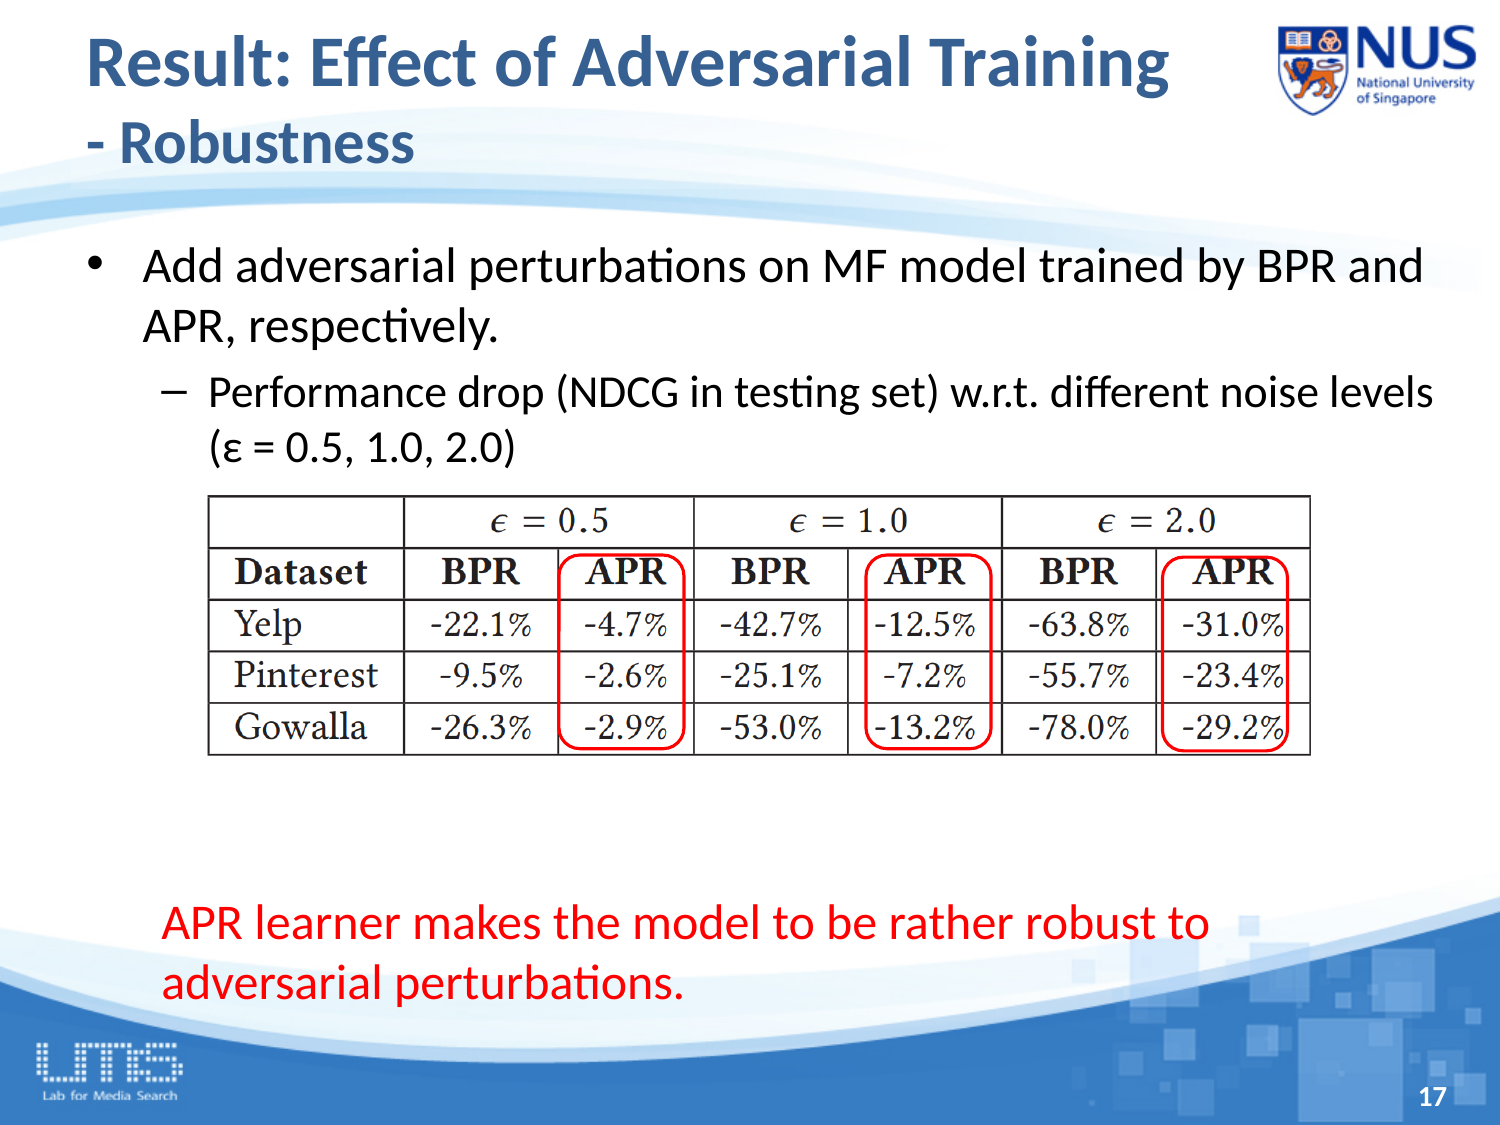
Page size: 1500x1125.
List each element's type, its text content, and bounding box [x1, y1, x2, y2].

picture [199, 487, 1322, 763]
picture [0, 0, 1500, 1125]
slide_number 17 [1112, 1065, 1463, 1125]
list Add adversarial perturbations on MF model trained by BPR and APR, respectively. Performance drop (NDCG in testing set) w.r.t. different noise levels (ε = 0.5, 1.0, 2.0) APR learner makes the model to be rather robust to adversarial perturbations. [71, 224, 1450, 1066]
title Result: Effect of Adversarial Training - Robustness [71, 0, 1188, 189]
